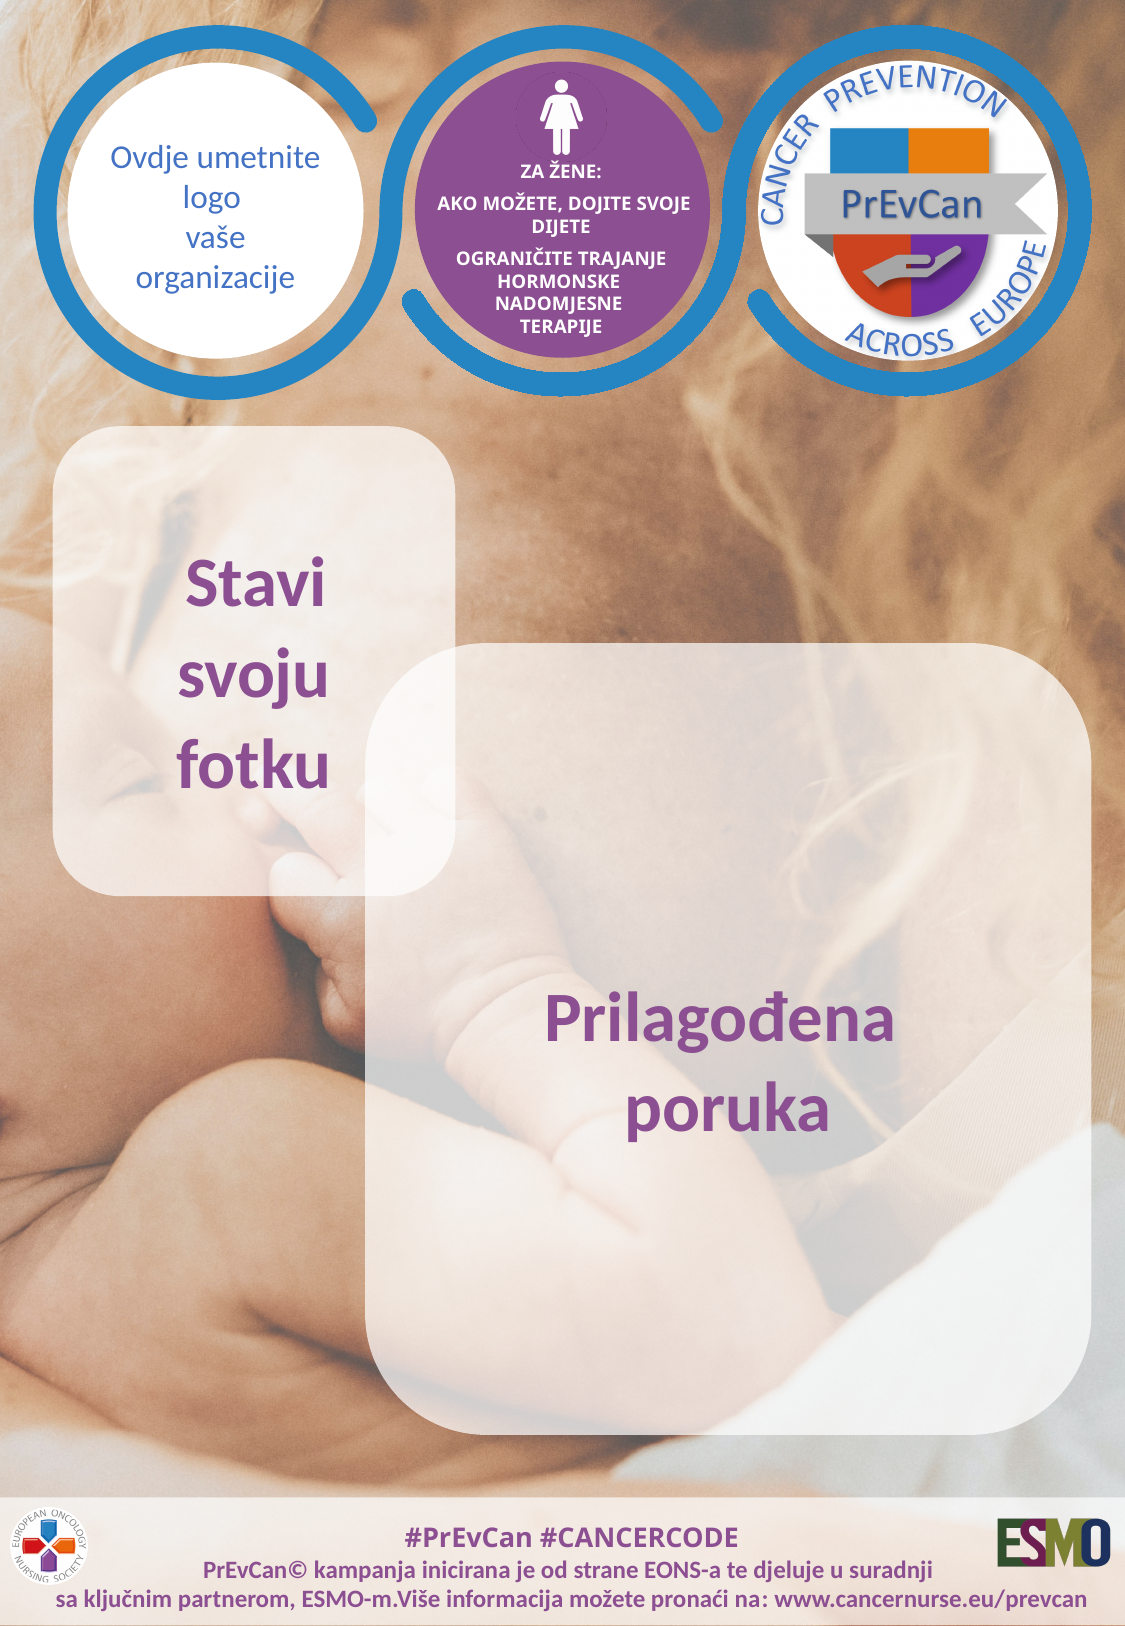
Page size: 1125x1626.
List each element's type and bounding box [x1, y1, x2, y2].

text_box [0, 0, 1125, 1625]
